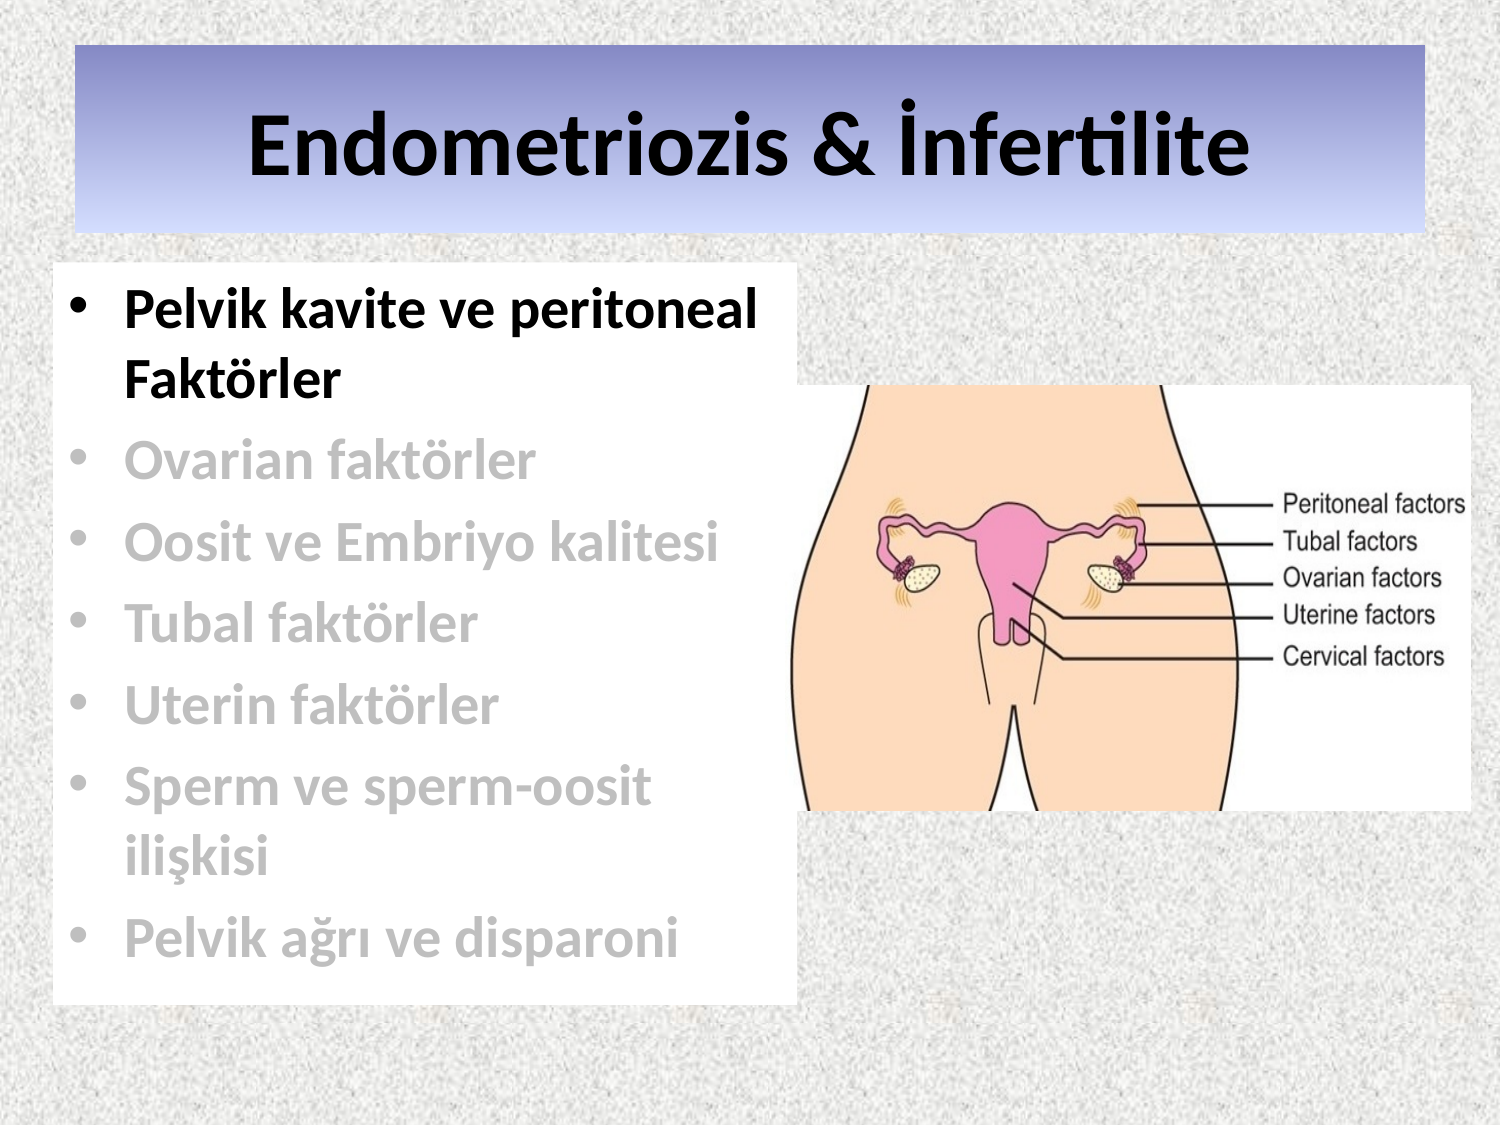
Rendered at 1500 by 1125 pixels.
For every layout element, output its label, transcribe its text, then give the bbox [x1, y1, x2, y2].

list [785, 385, 1471, 811]
picture [0, 0, 1500, 1125]
title Endometriozis & İnfertilite [75, 45, 1425, 233]
list Pelvik kavite ve peritoneal Faktörler Ovarian faktörler Oosit ve Embriyo kalitesi Tubal faktörler Uterin faktörler Sperm ve sperm-oosit ilişkisi Pelvik ağrı ve disparoni [53, 262, 798, 1005]
